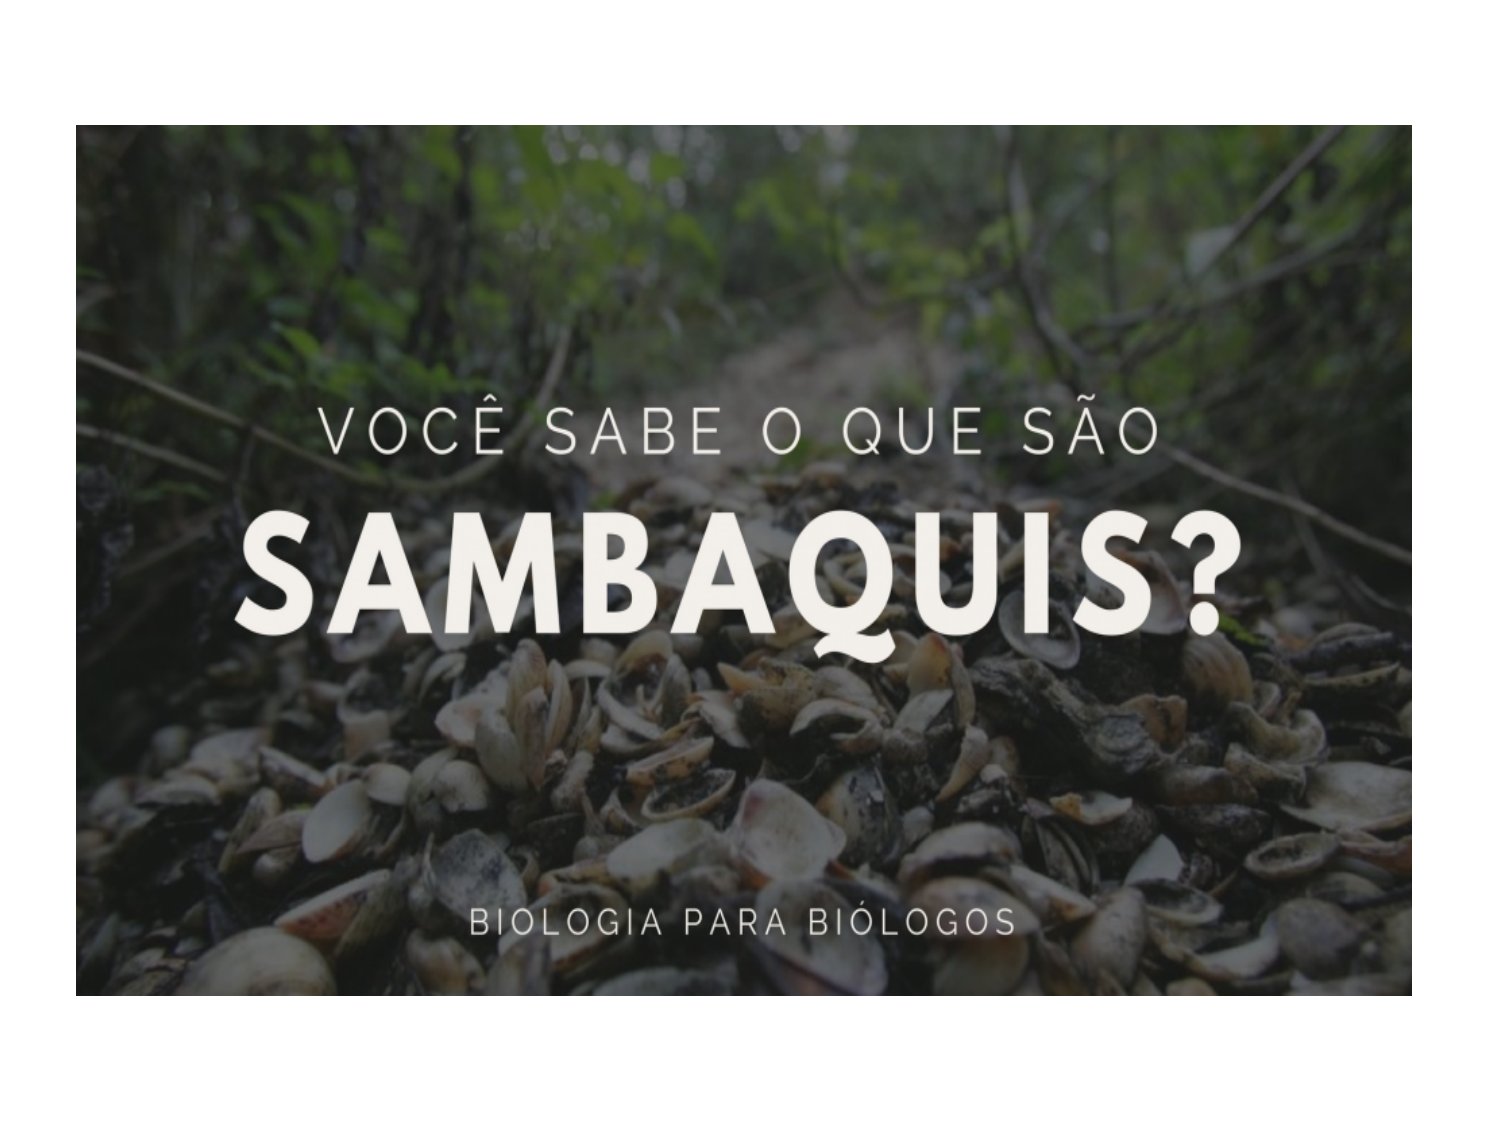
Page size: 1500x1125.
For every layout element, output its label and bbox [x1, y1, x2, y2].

picture [76, 125, 1412, 996]
